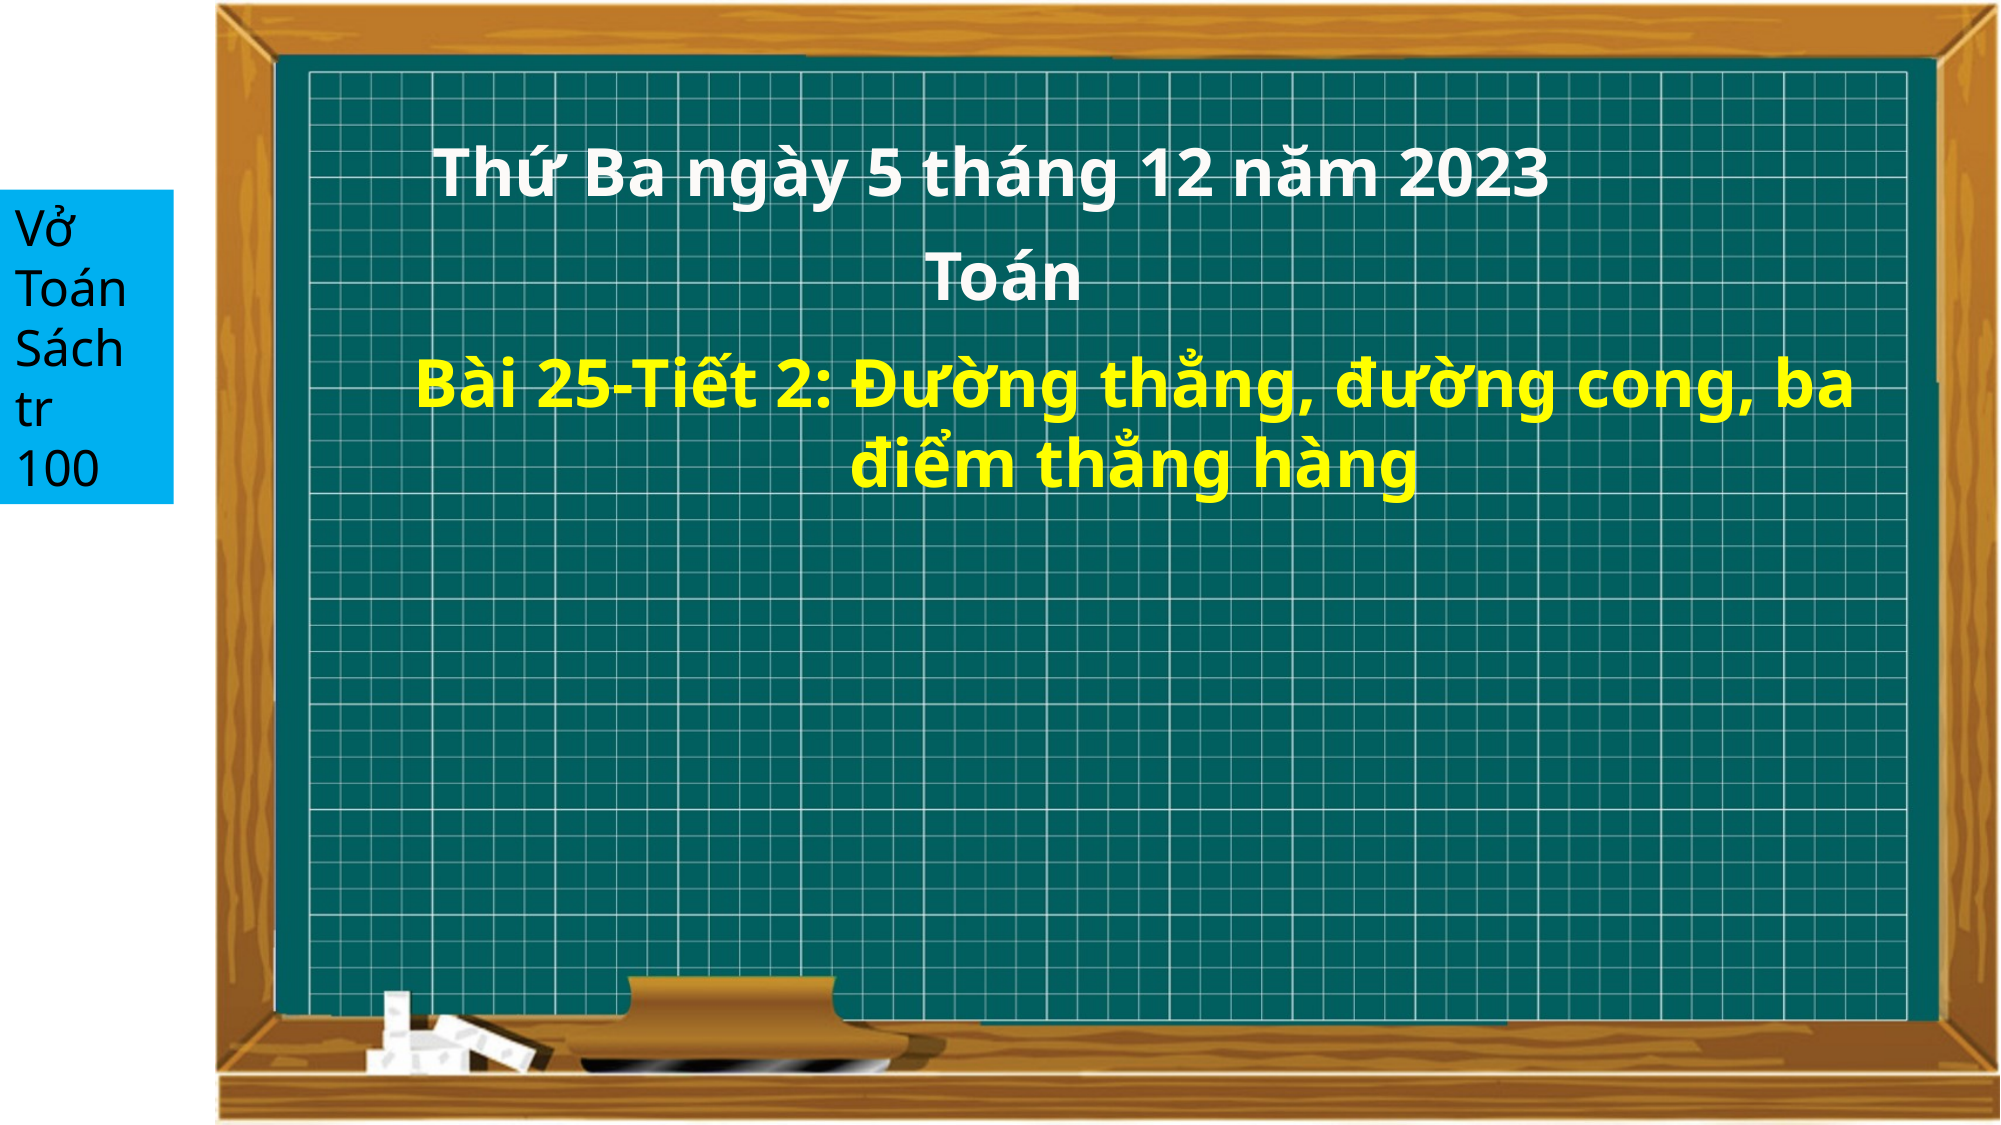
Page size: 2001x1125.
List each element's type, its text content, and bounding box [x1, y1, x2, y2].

text_box Vở Toán Sách tr 100 [0, 189, 174, 505]
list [214, 0, 2000, 1125]
